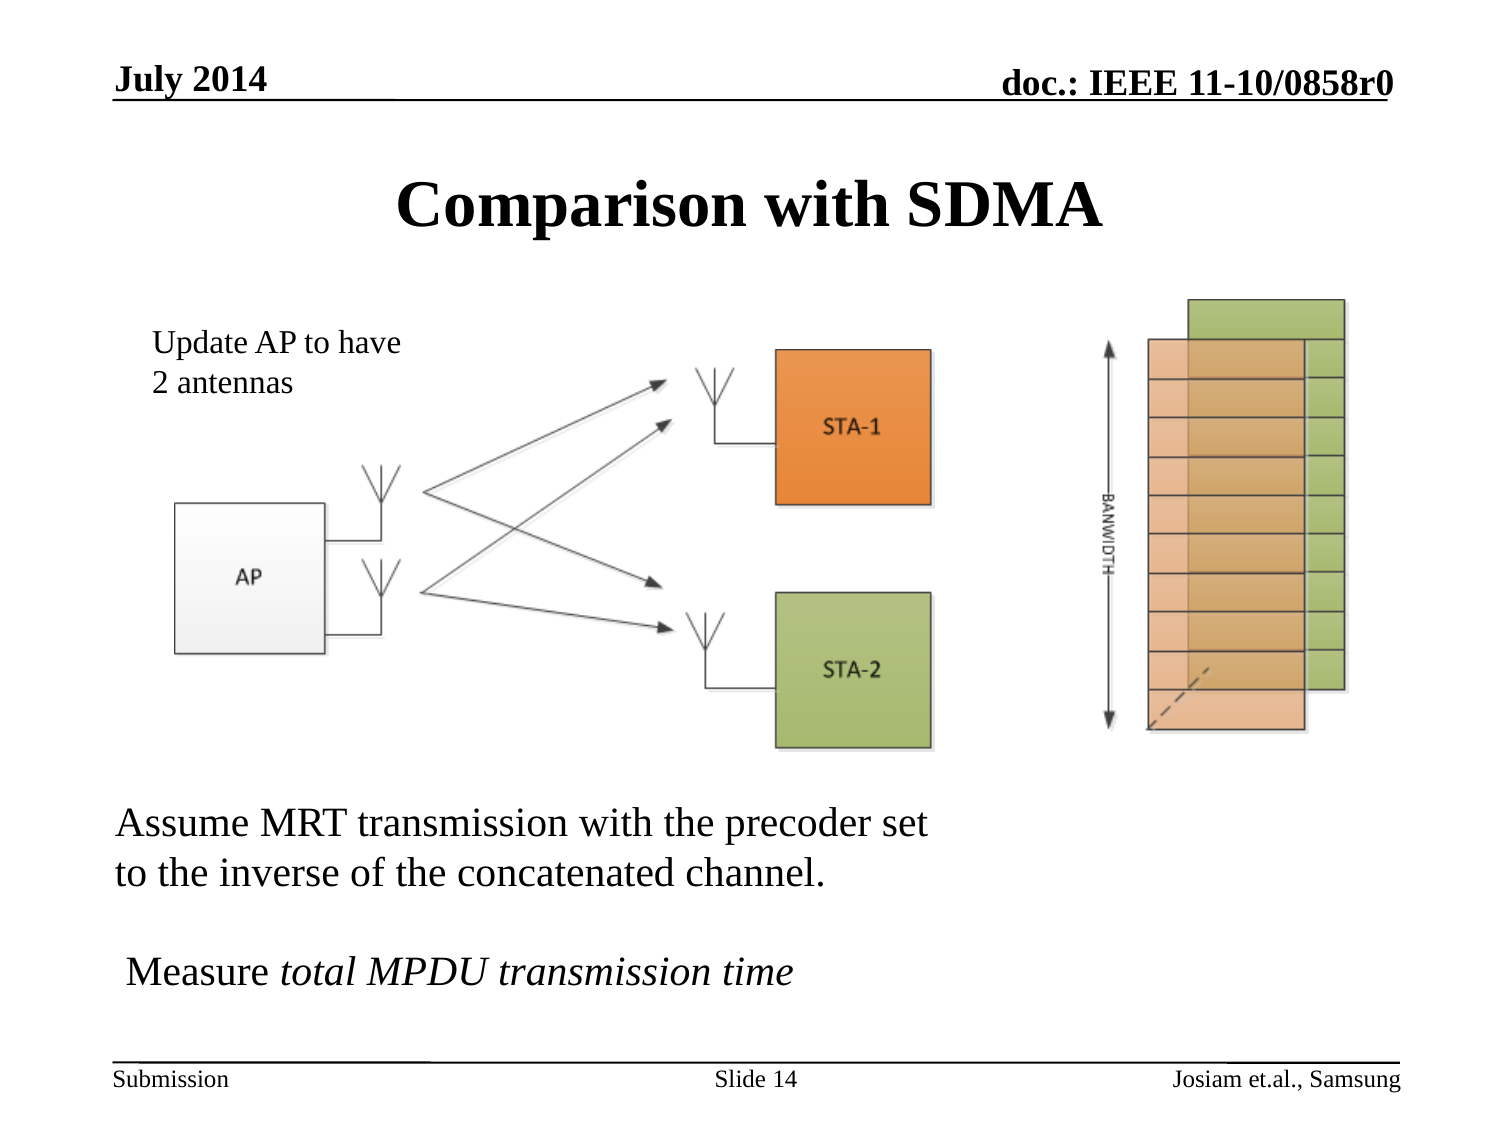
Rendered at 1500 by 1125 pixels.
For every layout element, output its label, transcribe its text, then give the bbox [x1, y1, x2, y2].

footer Josiam et.al., Samsung [878, 1061, 1402, 1093]
text_box Update AP to have 2 antennas [137, 312, 438, 408]
text_box Assume MRT transmission with the precoder set to the inverse of the concatenated channel. [99, 787, 975, 903]
title Comparison with SDMA [112, 112, 1388, 288]
slide_number Slide 14 [712, 1061, 800, 1123]
picture [174, 349, 935, 752]
picture [1098, 299, 1349, 734]
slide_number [114, 54, 423, 100]
